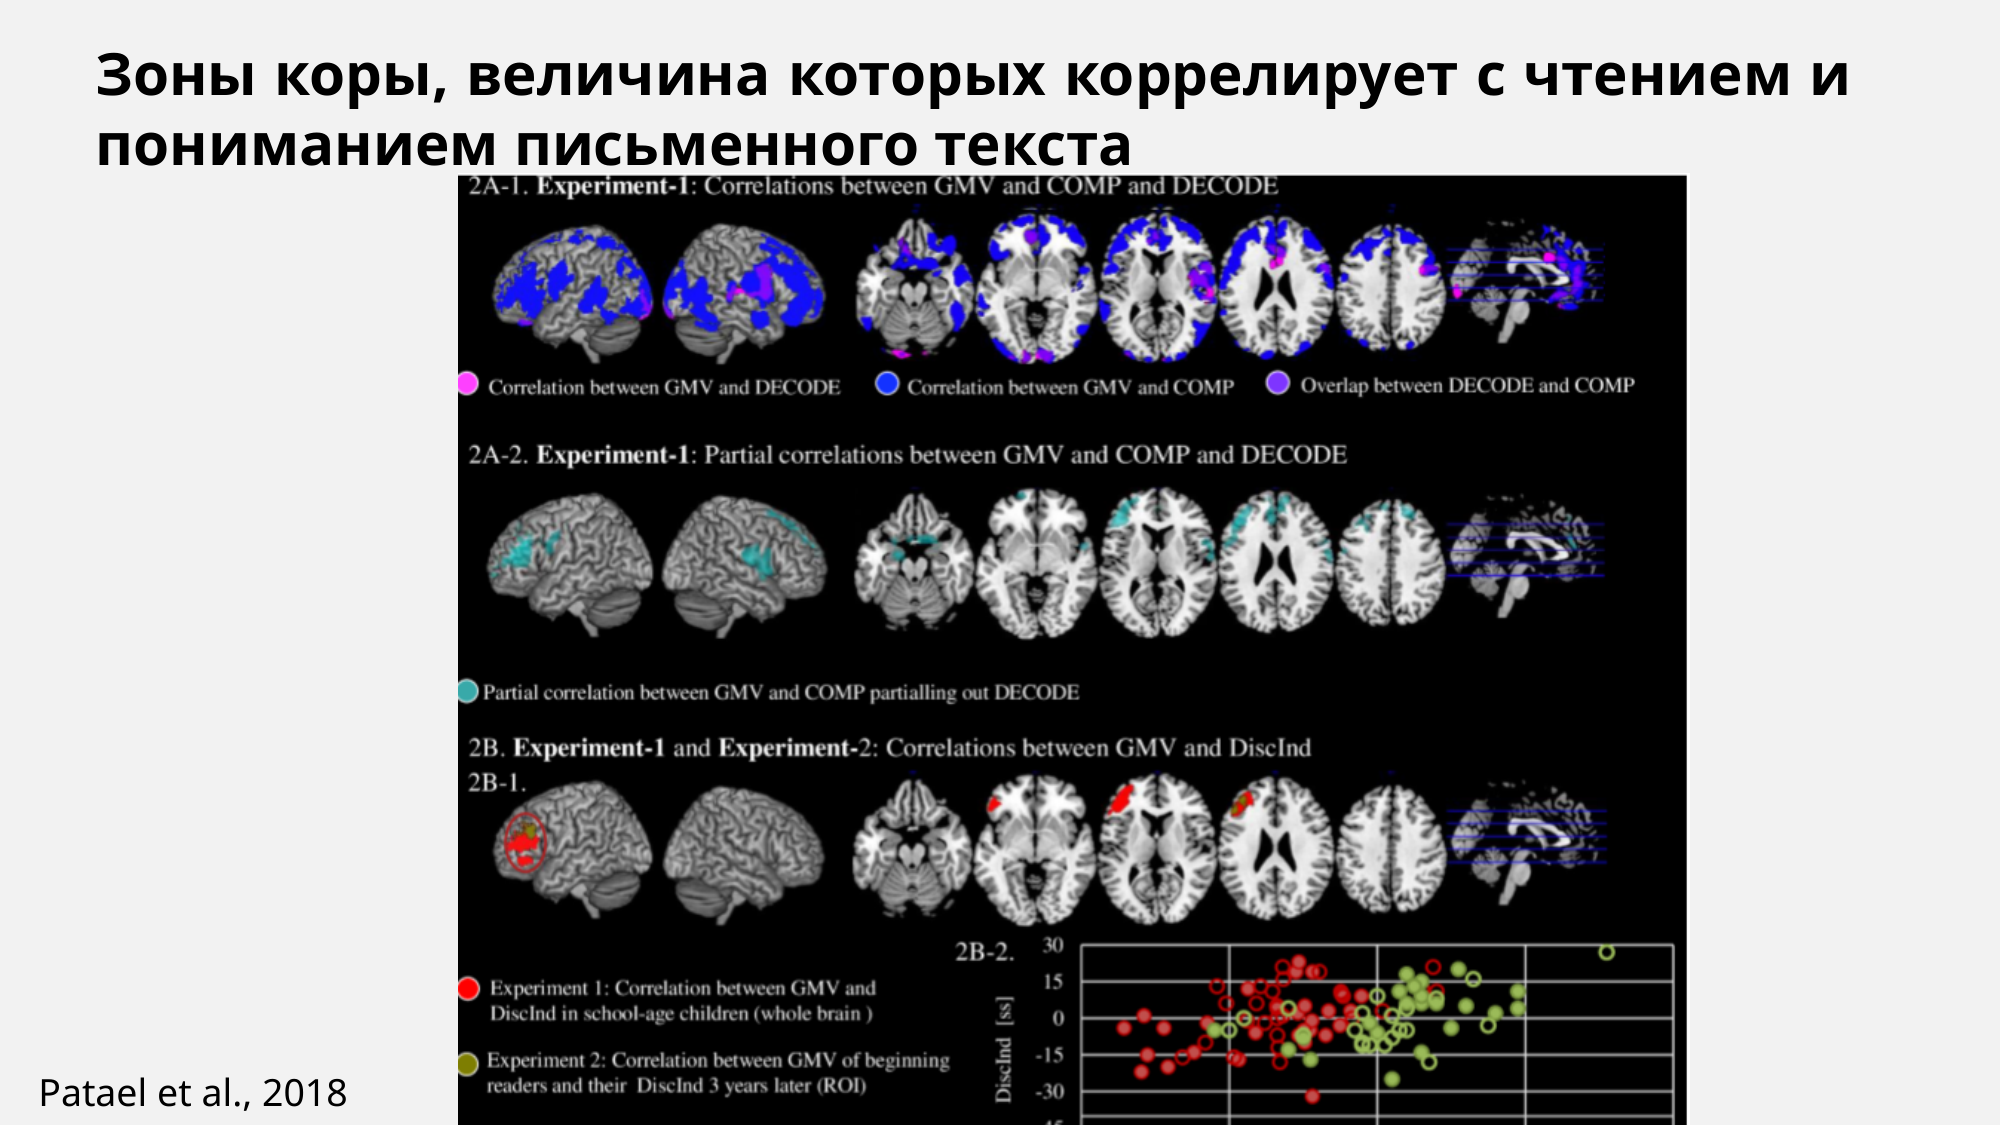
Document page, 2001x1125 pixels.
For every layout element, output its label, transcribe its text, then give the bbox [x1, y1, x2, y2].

text_box Зоны коры, величина которых коррелирует с чтением и пониманием письменного текста [80, 29, 1867, 185]
text_box Patael et al., 2018 [23, 1061, 398, 1122]
picture [458, 173, 1690, 1125]
